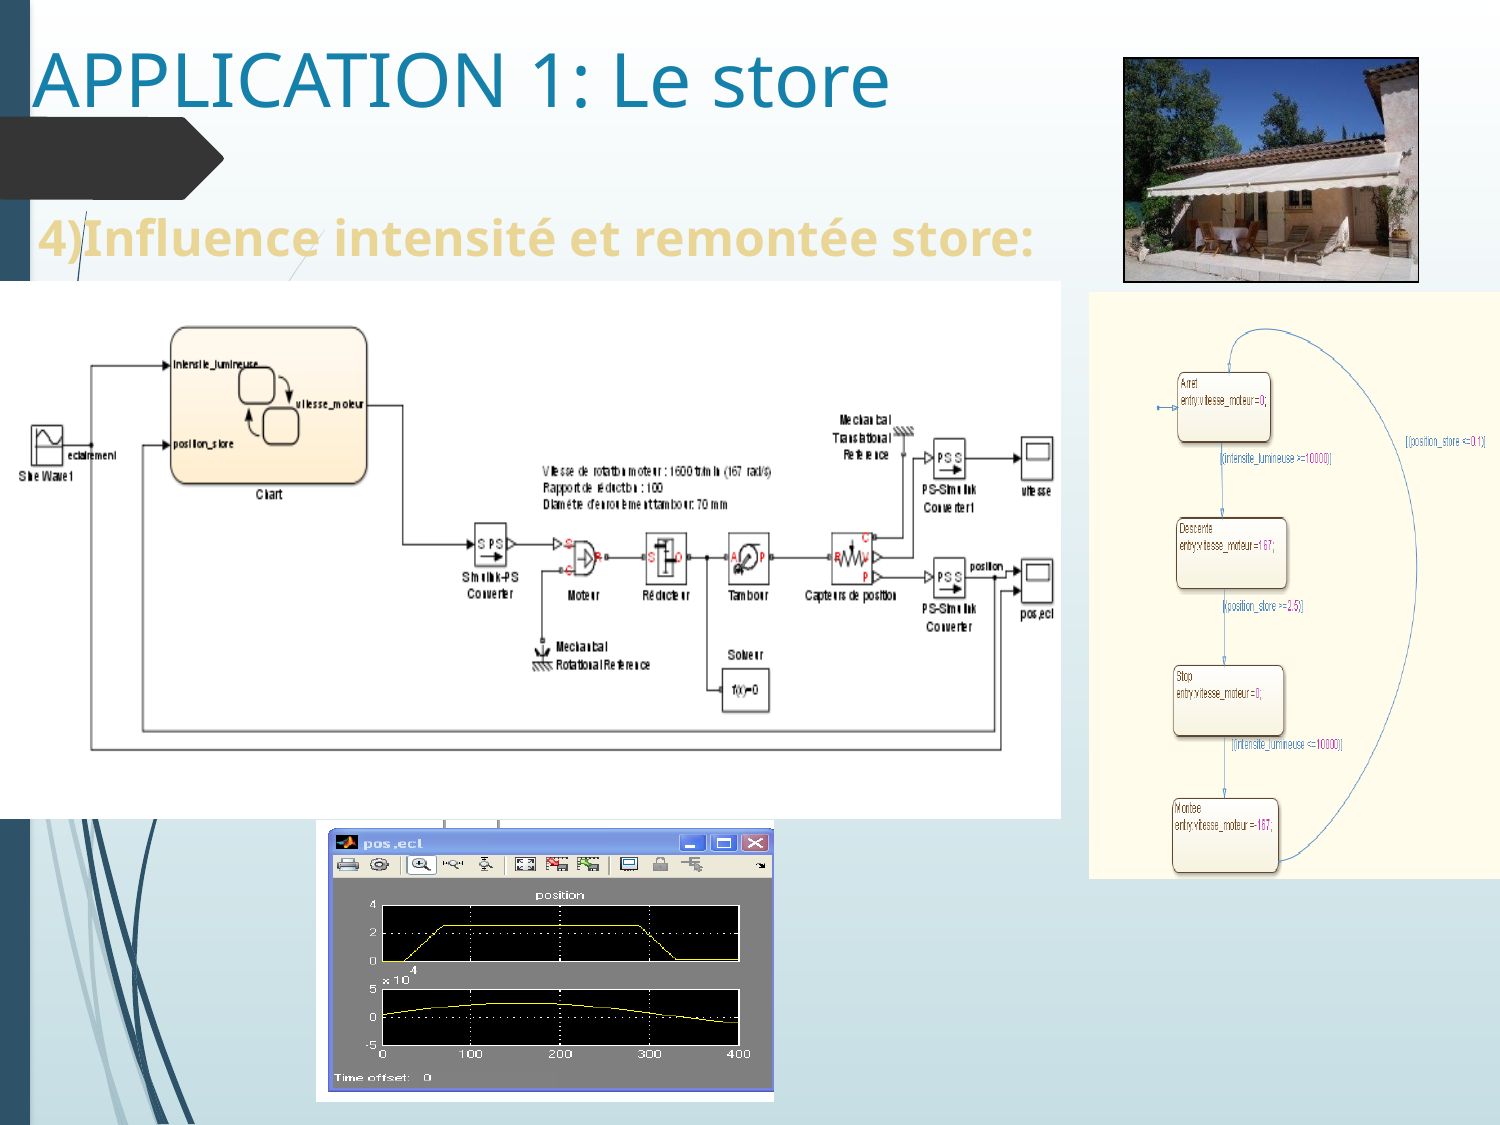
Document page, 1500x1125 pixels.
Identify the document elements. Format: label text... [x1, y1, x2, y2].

picture [316, 820, 774, 1102]
picture [1089, 292, 1500, 880]
text_box 4)Influence intensité et remontée store: [23, 199, 1090, 274]
picture [0, 280, 1061, 819]
title APPLICATION 1: Le store [17, 25, 1073, 143]
picture [1124, 58, 1419, 282]
